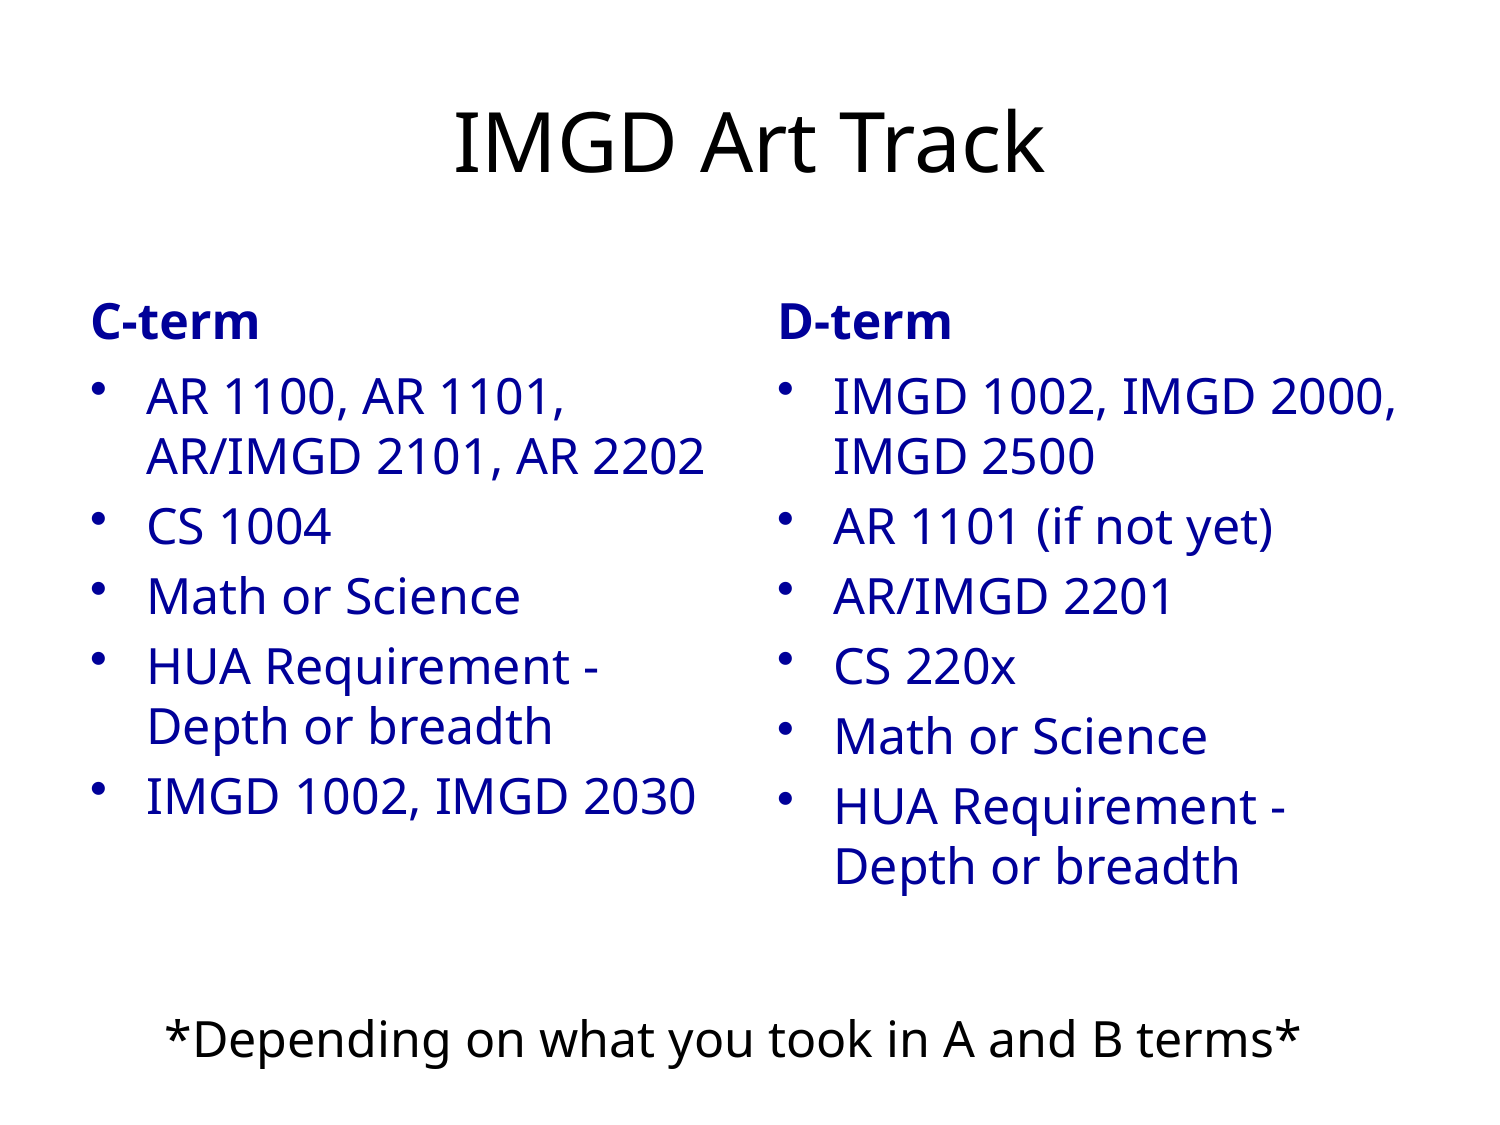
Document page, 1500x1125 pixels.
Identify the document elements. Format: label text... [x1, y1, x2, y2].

text_box *Depending on what you took in A and B terms* [150, 999, 1375, 1075]
title IMGD Art Track [74, 44, 1426, 233]
list AR 1100, AR 1101, AR/IMGD 2101, AR 2202 CS 1004 Math or Science HUA Requirement - Depth or breadth IMGD 1002, IMGD 2030 [74, 356, 738, 1006]
list D-term [761, 251, 1426, 356]
list IMGD 1002, IMGD 2000, IMGD 2500 AR 1101 (if not yet) AR/IMGD 2201 CS 220x Math or Science HUA Requirement - Depth or breadth [761, 356, 1426, 1006]
list C-term [74, 251, 738, 356]
